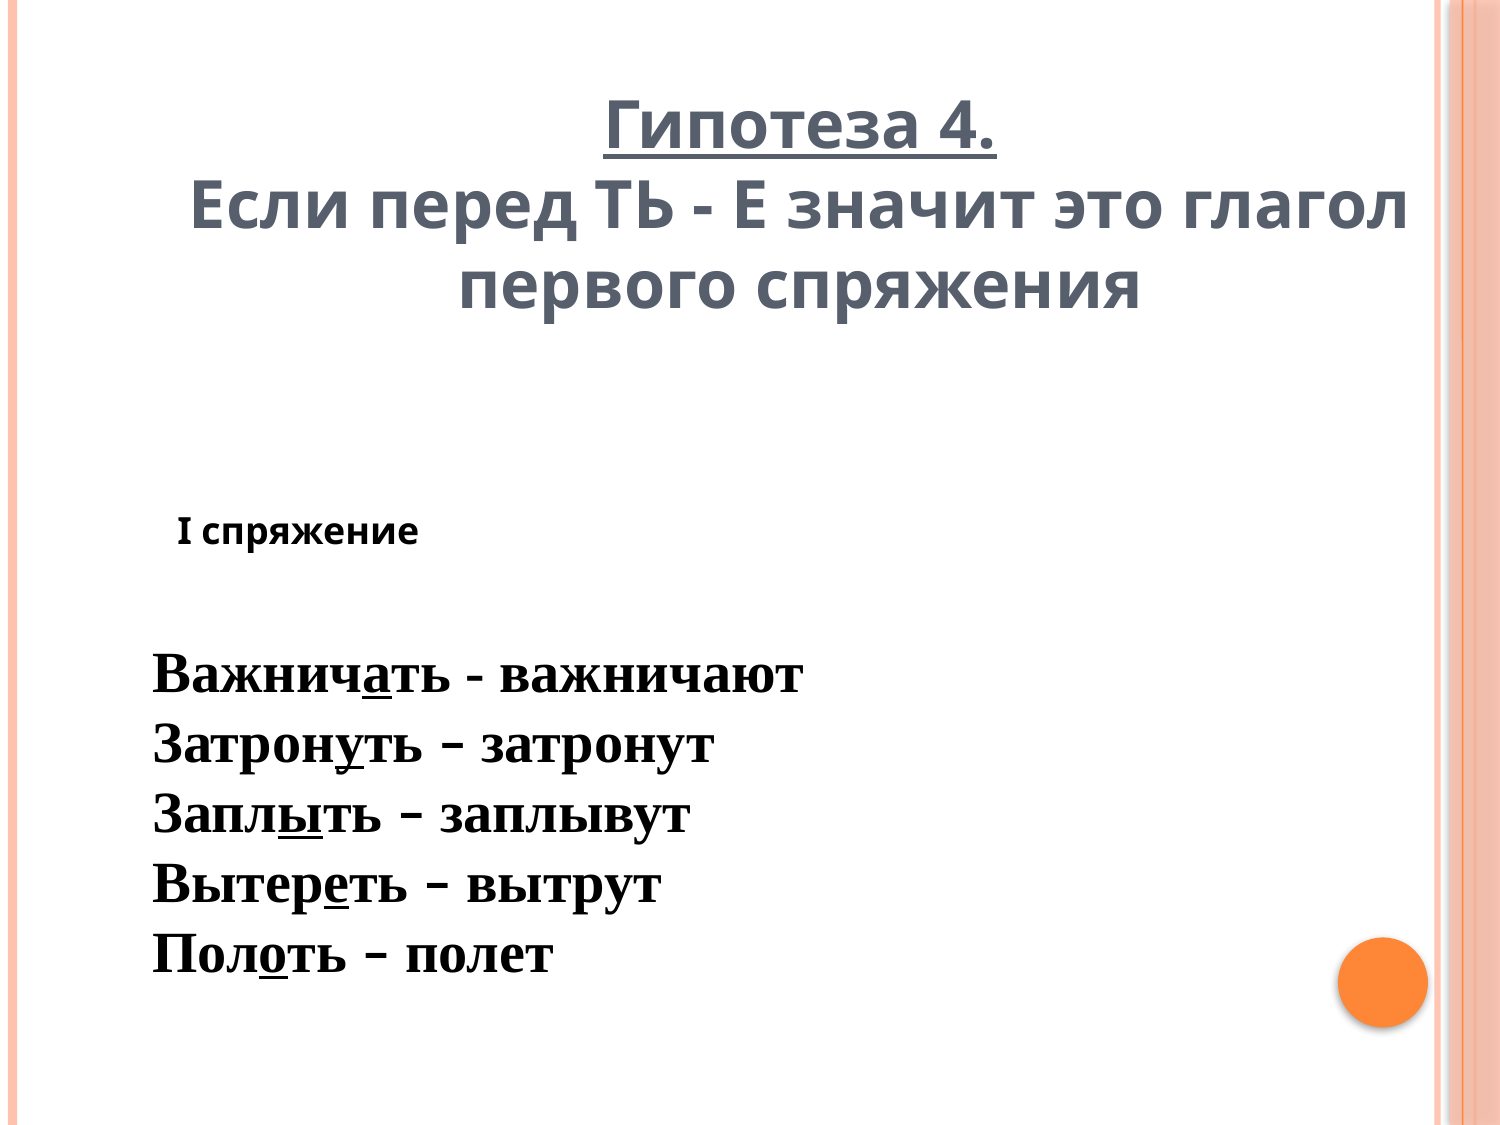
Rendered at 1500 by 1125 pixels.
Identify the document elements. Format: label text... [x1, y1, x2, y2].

text_box Важничать - важничают Затронуть – затронут Заплыть – заплывут Вытереть – вытрут Полоть – полет [137, 626, 900, 992]
text_box Гипотеза 4. Если перед ТЬ - Е значит это глагол первого спряжения [150, 74, 1450, 330]
text_box I спряжение [162, 499, 700, 560]
